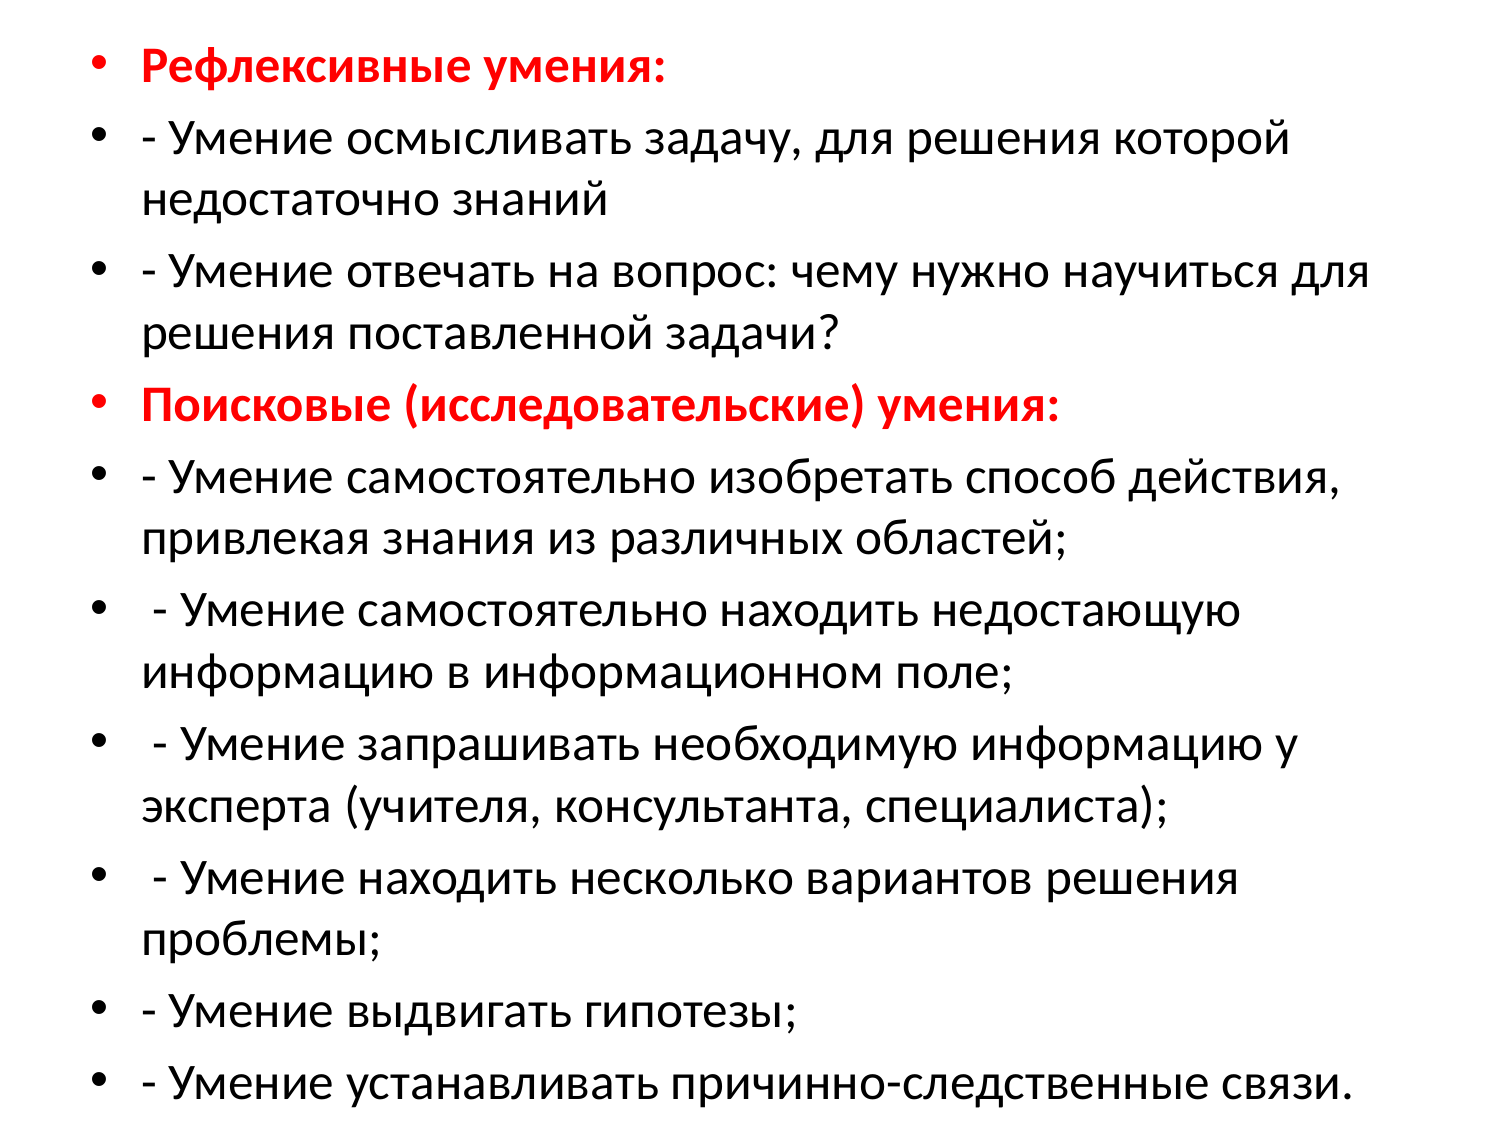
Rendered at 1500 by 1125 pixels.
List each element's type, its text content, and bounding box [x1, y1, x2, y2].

list Рефлексивные умения: - Умение осмысливать задачу, для решения которой недостаточно знаний - Умение отвечать на вопрос: чему нужно научиться для решения поставленной задачи? Поисковые (исследовательские) умения: - Умение самостоятельно изобретать способ действия, привлекая знания из различных областей; - Умение самостоятельно находить недостающую информацию в информационном поле; - Умение запрашивать необходимую информацию у эксперта (учителя, консультанта, специалиста); - Умение находить несколько вариантов решения проблемы; - Умение выдвигать гипотезы; - Умение устанавливать причинно-следственные связи. [74, 23, 1426, 1125]
